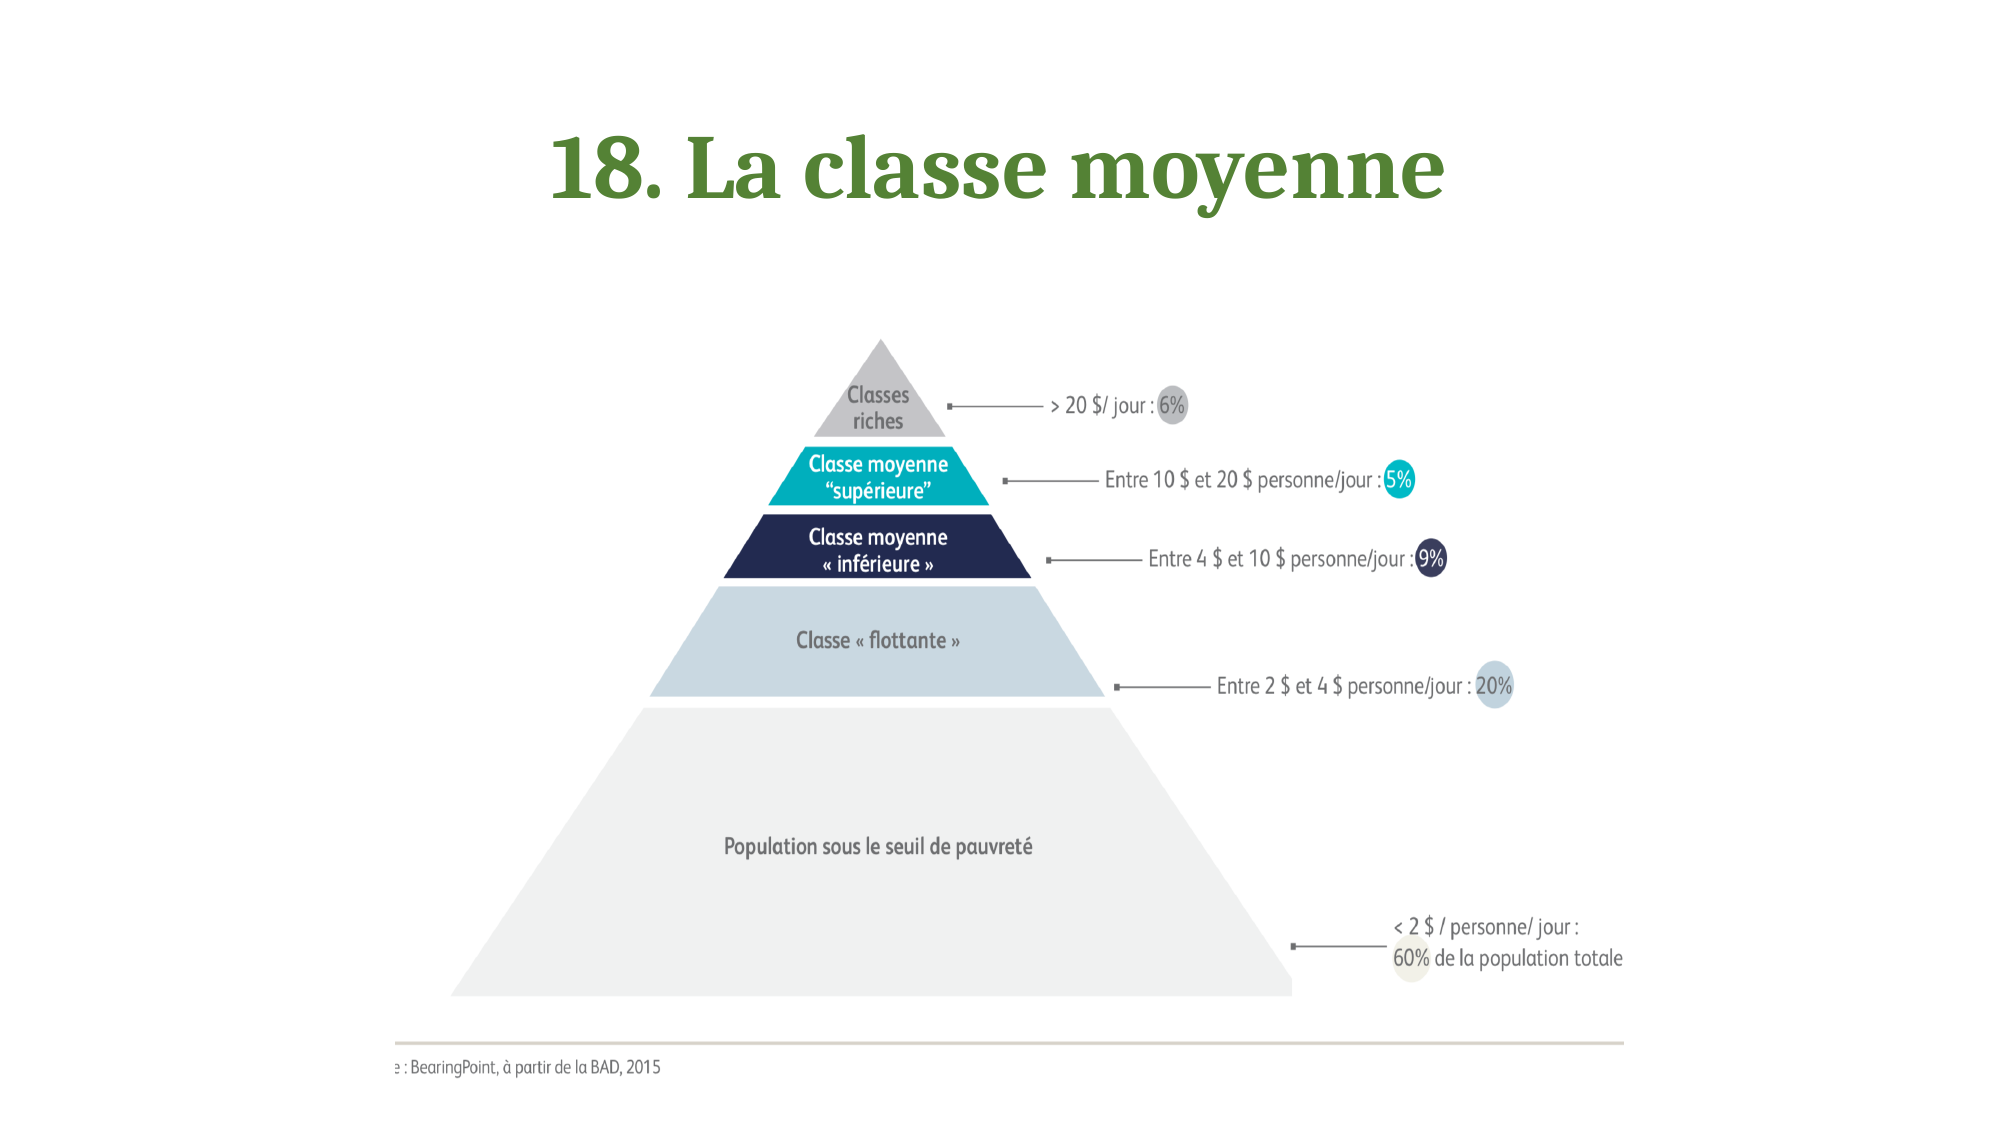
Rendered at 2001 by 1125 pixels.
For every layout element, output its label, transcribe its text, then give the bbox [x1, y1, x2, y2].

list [395, 299, 1624, 1095]
title 18. La classe moyenne [137, 59, 1863, 278]
